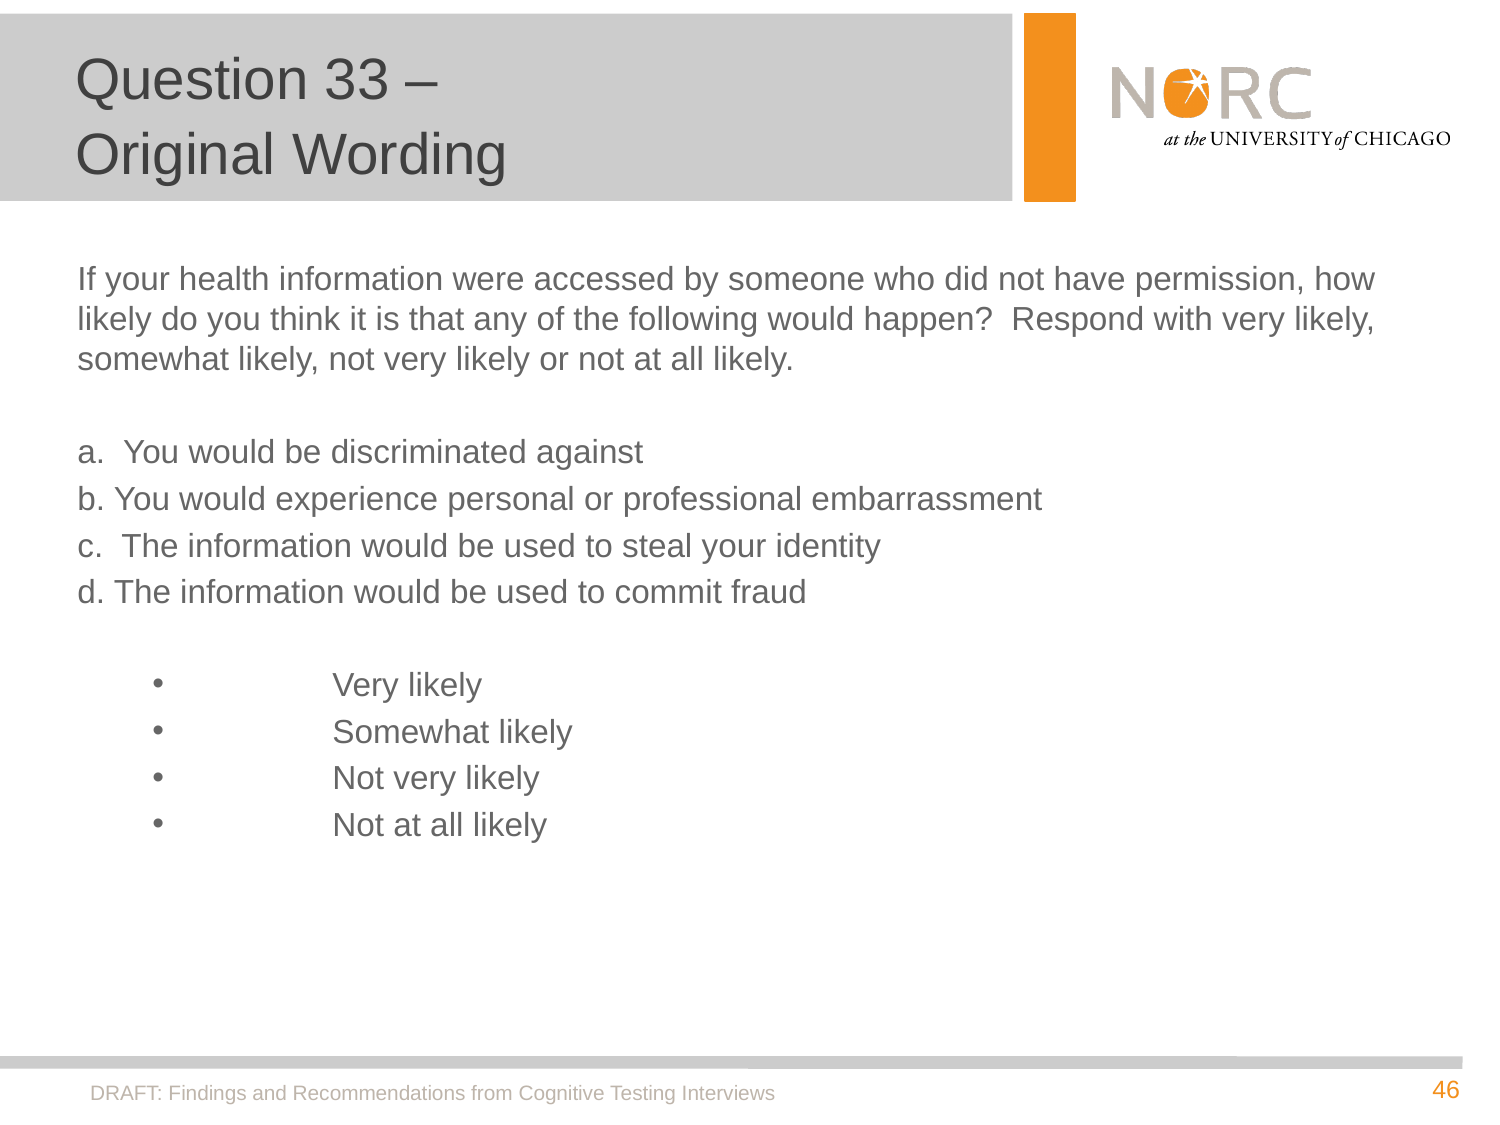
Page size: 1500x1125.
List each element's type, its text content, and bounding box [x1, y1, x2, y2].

title Question 33 – Original Wording [0, 13, 1013, 201]
picture [1112, 67, 1450, 150]
list If your health information were accessed by someone who did not have permission, how likely do you think it is that any of the following would happen? Respond with very likely, somewhat likely, not very likely or not at all likely. a. You would be discriminated against b. You would experience personal or professional embarrassment c. The information would be used to steal your identity d. The information would be used to commit fraud Very likely Somewhat likely Not very likely Not at all likely [62, 249, 1413, 975]
footer DRAFT: Findings and Recommendations from Cognitive Testing Interviews [75, 1079, 1282, 1125]
